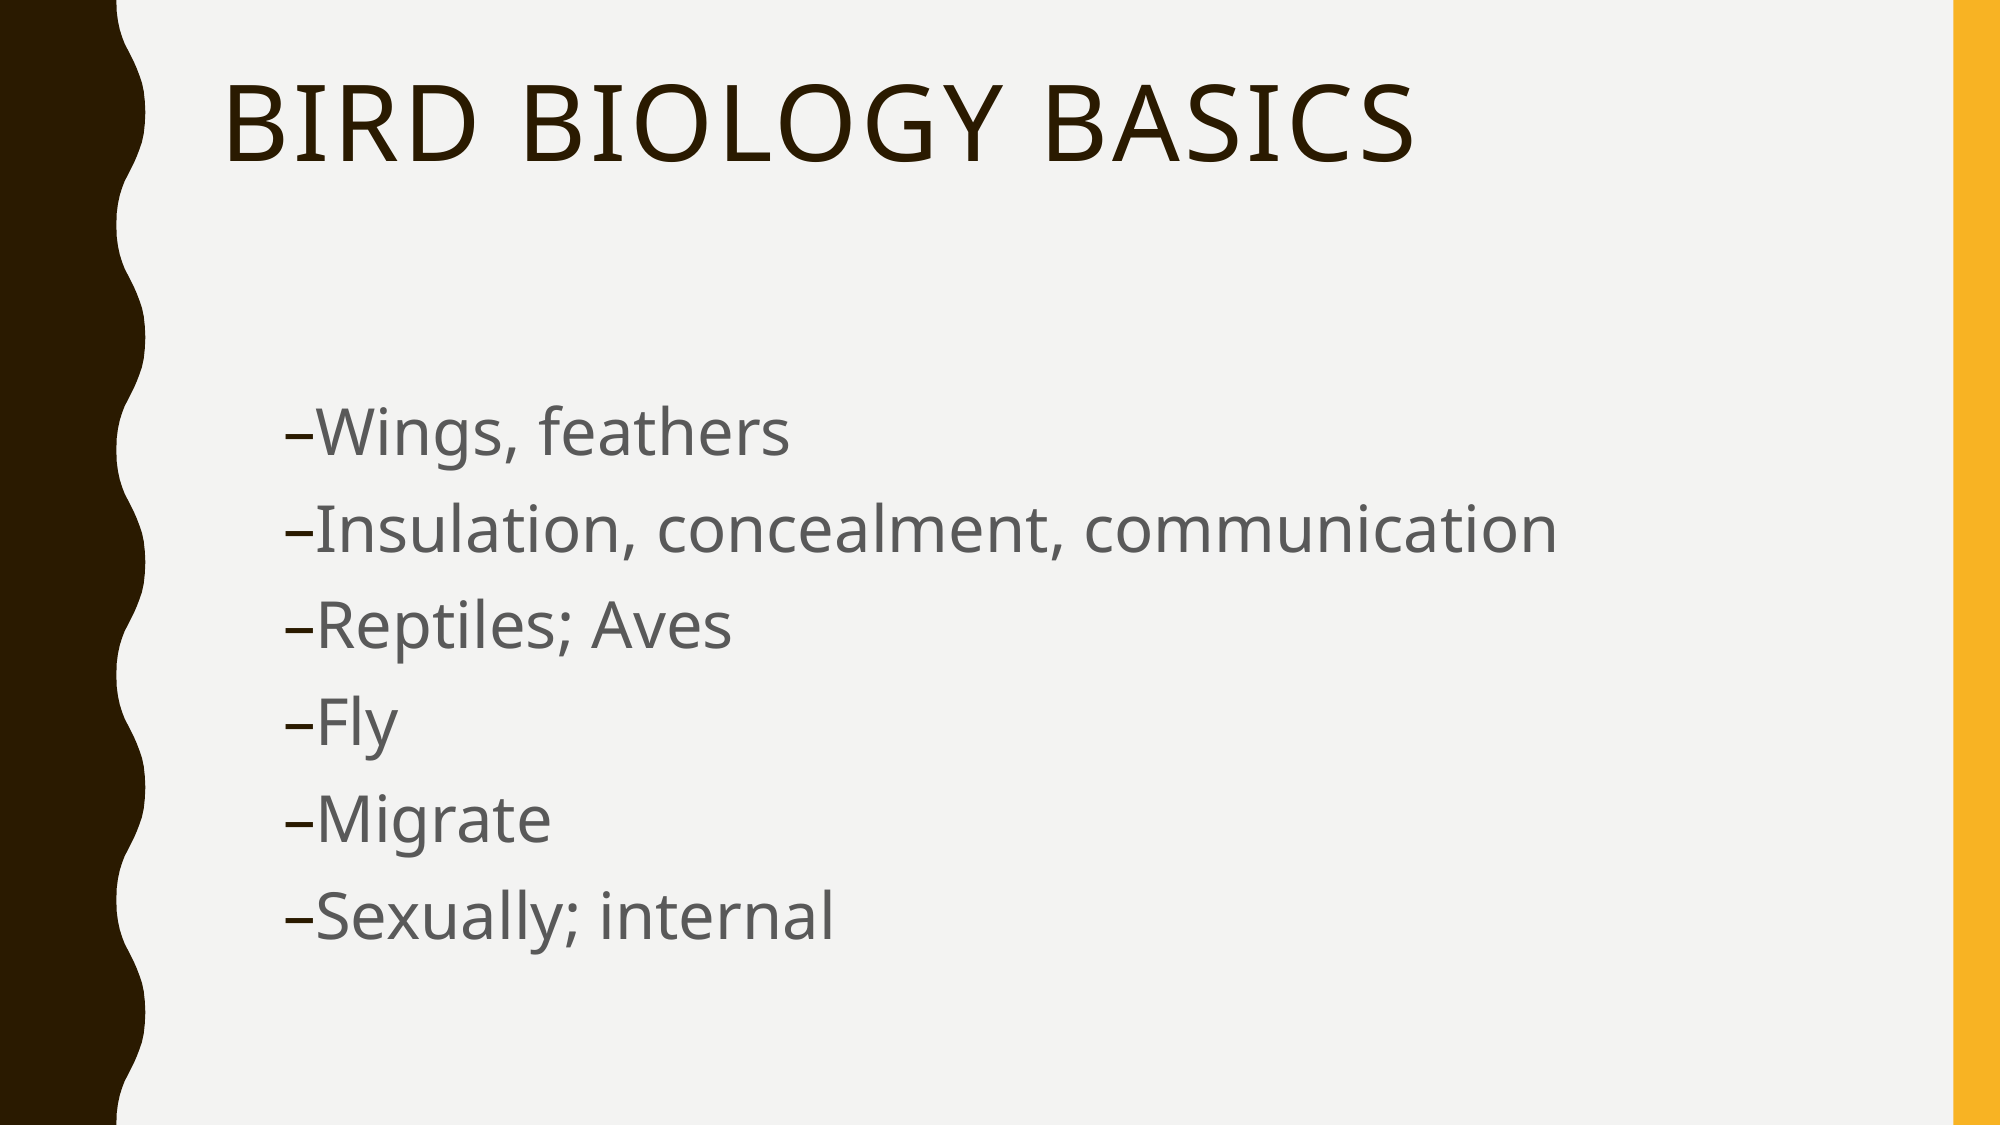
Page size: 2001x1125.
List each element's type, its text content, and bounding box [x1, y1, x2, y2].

list Wings, feathers Insulation, concealment, communication Reptiles; Aves Fly Migrate Sexually; internal [205, 375, 1875, 965]
title Bird Biology Basics [205, 62, 1875, 308]
